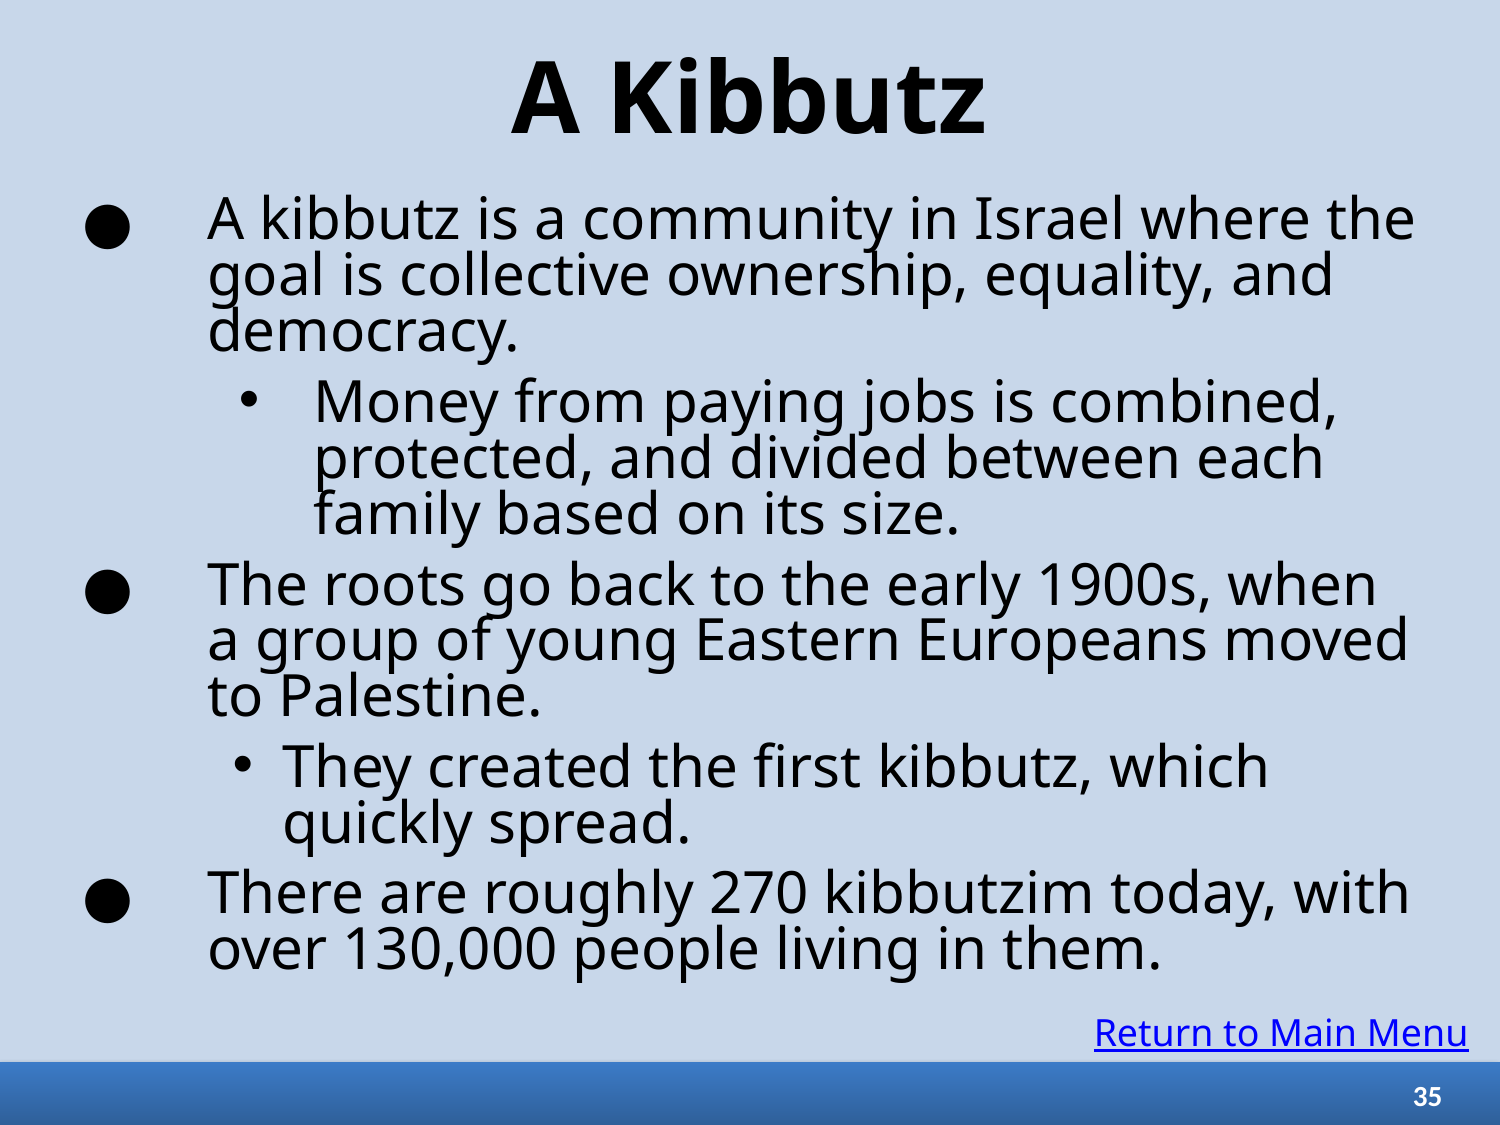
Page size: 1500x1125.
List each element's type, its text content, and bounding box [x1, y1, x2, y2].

list A kibbutz is a community in Israel where the goal is collective ownership, equality, and democracy. Money from paying jobs is combined, protected, and divided between each family based on its size. The roots go back to the early 1900s, when a group of young Eastern Europeans moved to Palestine. They created the first kibbutz, which quickly spread. There are roughly 270 kibbutzim today, with over 130,000 people living in them. [75, 187, 1425, 1059]
text_box Return to Main Menu [1086, 1001, 1485, 1063]
slide_number 35 [1398, 1070, 1450, 1120]
title A Kibbutz [75, 0, 1425, 187]
